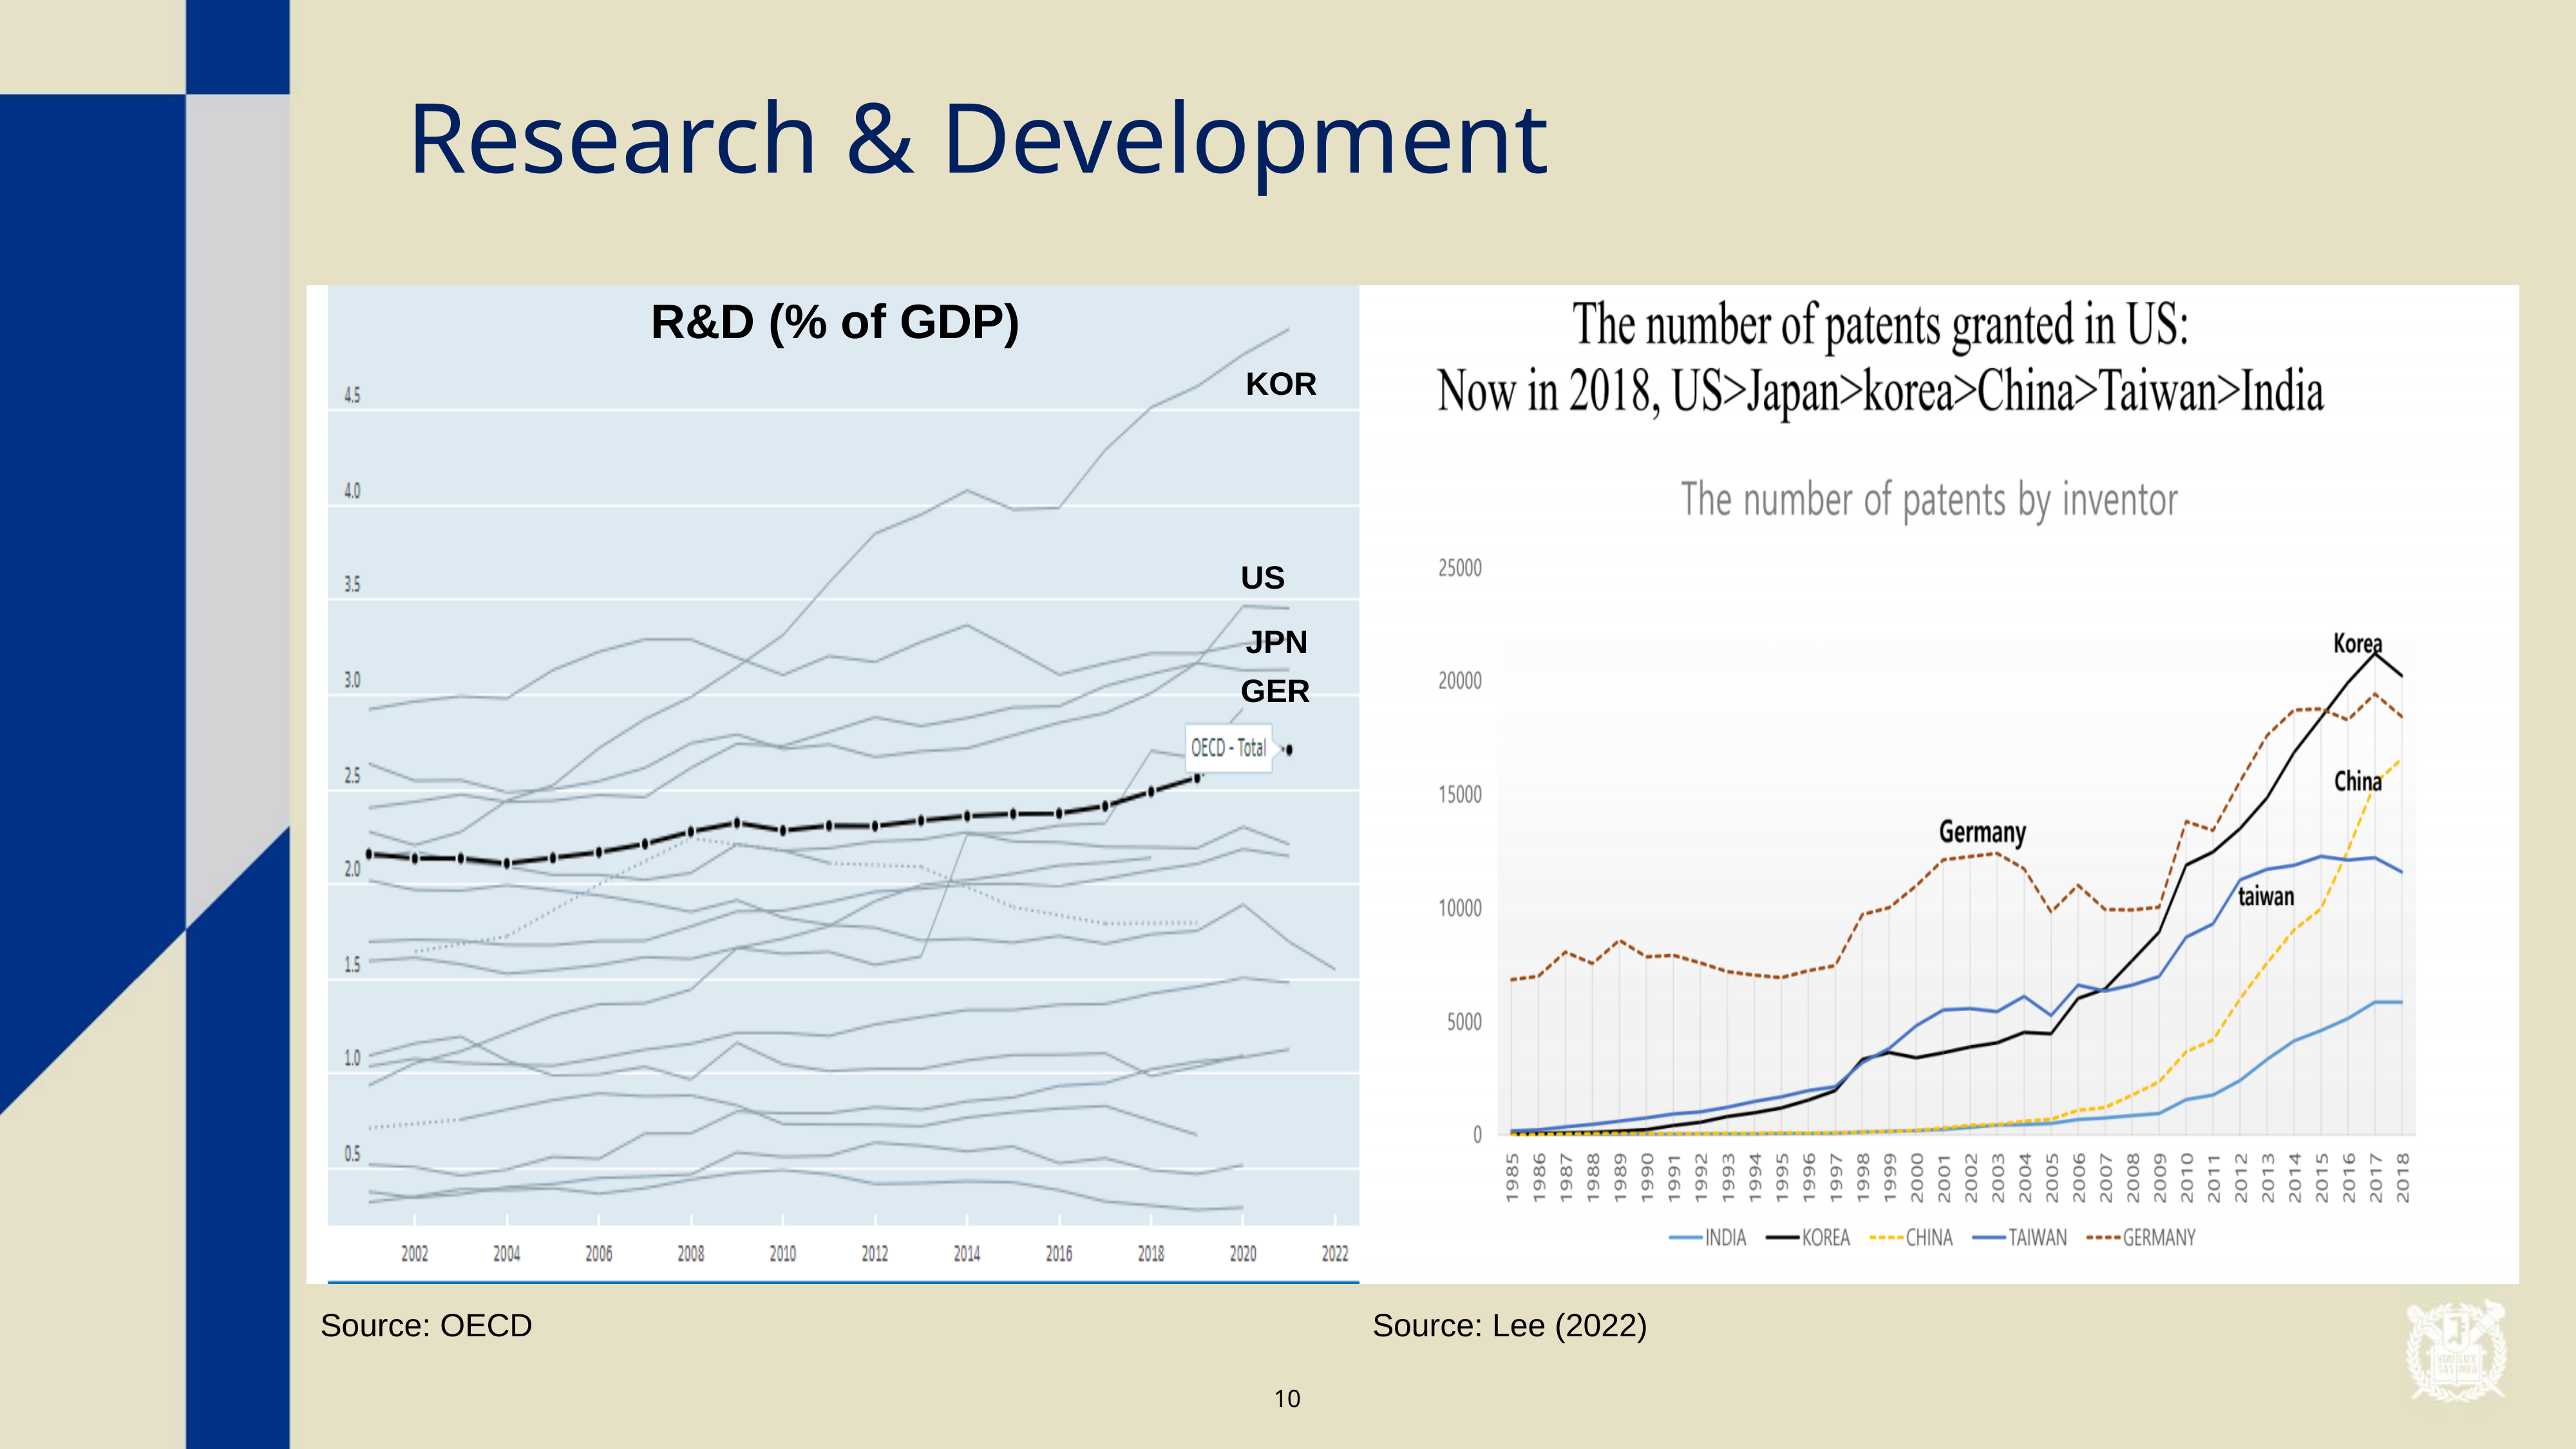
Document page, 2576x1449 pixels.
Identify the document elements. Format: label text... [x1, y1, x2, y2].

picture [0, 0, 2576, 1449]
slide_number 10 [1267, 1381, 1307, 1422]
text_box Research & Development [397, 71, 2541, 220]
text_box Source: Lee (2022) [1363, 1300, 1888, 1348]
text_box Source: OECD [310, 1300, 836, 1348]
